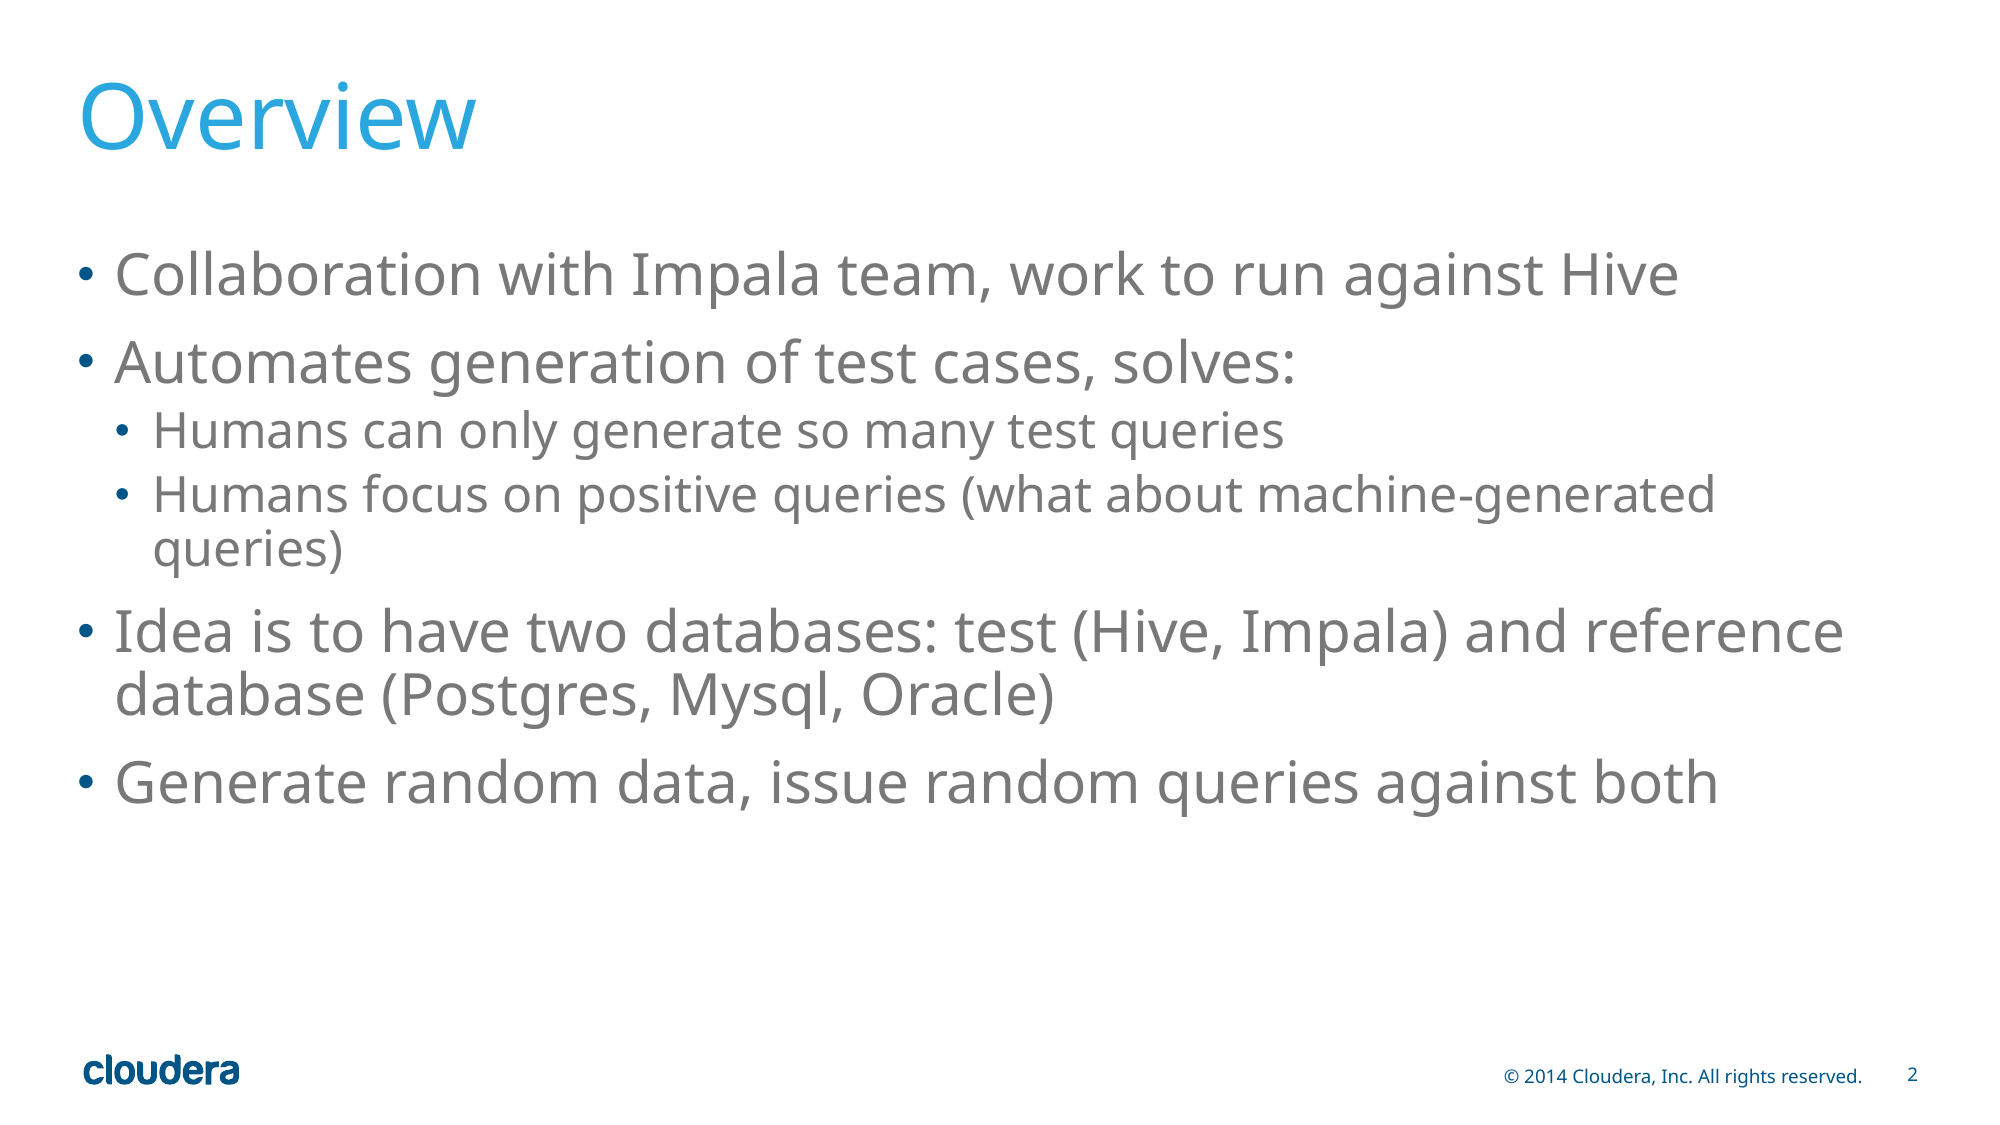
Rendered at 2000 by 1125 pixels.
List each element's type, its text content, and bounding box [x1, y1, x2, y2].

list Collaboration with Impala team, work to run against Hive Automates generation of test cases, solves: Humans can only generate so many test queries Humans focus on positive queries (what about machine-generated queries) Idea is to have two databases: test (Hive, Impala) and reference database (Postgres, Mysql, Oracle) Generate random data, issue random queries against both [62, 237, 1919, 1065]
title Overview [62, 45, 1919, 175]
